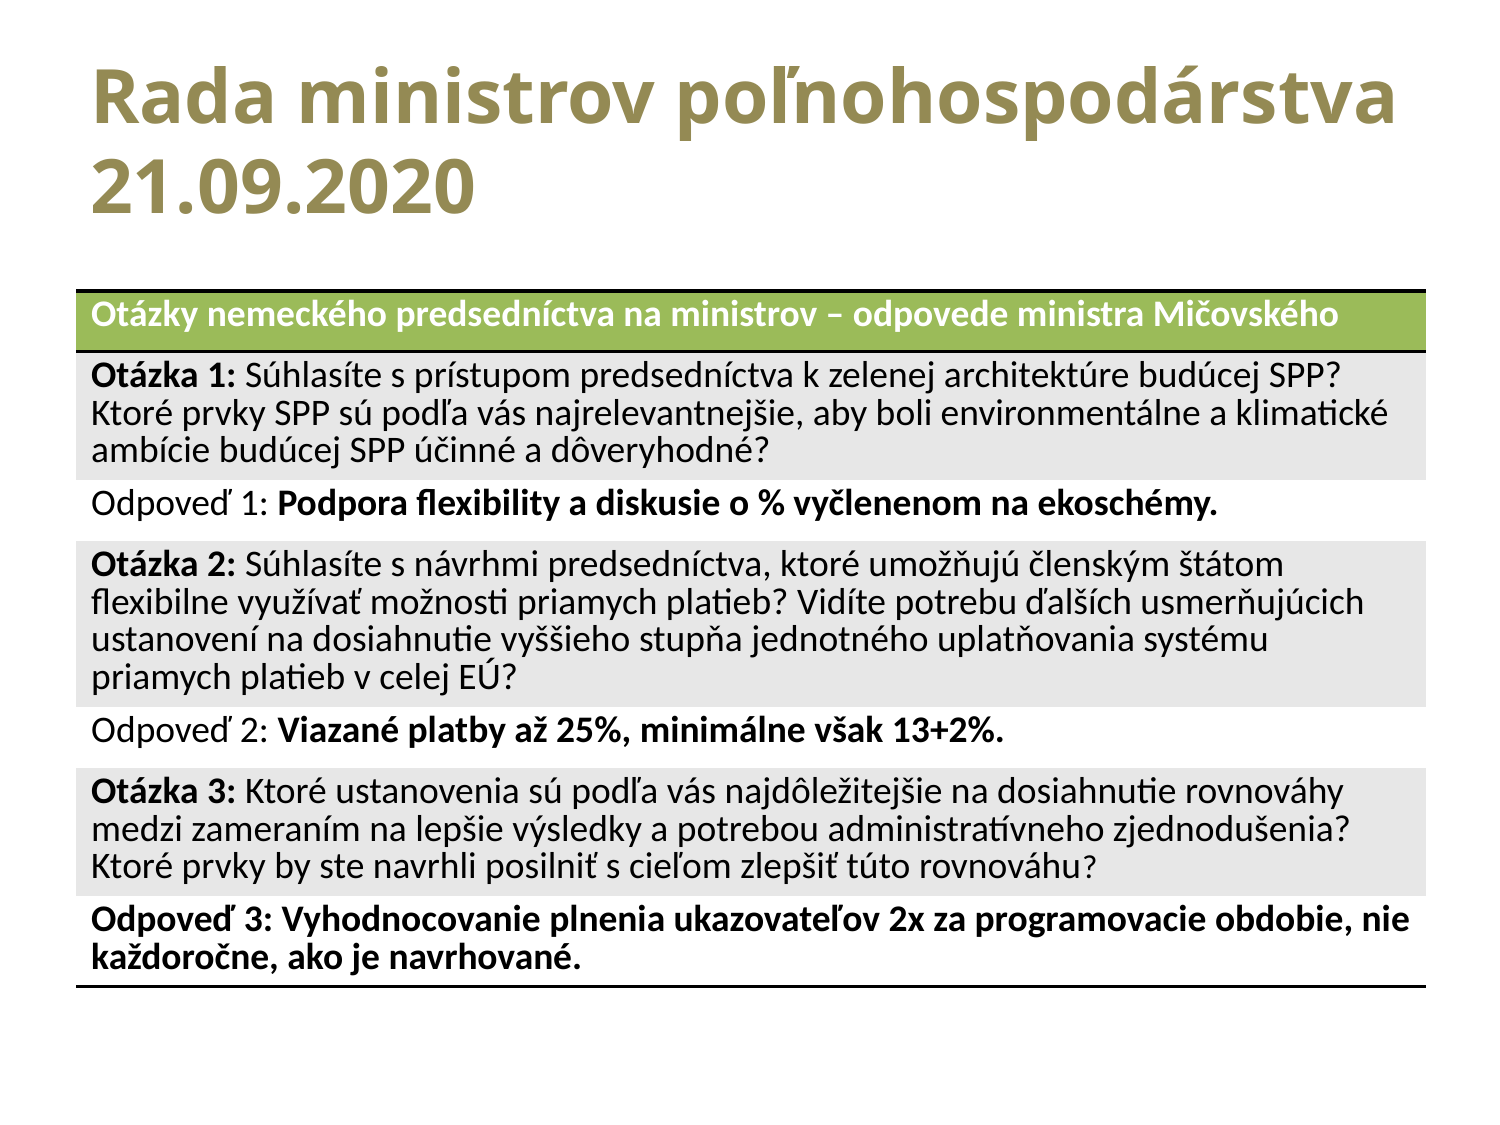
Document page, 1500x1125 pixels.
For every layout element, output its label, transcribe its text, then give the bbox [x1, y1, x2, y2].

table_cell Otázka 2: Súhlasíte s návrhmi predsedníctva, ktoré umožňujú členským štátom flexibilne využívať možnosti priamych platieb? Vidíte potrebu ďalších usmerňujúcich ustanovení na dosiahnutie vyššieho stupňa jednotného uplatňovania systému priamych platieb v celej EÚ? [76, 541, 1426, 707]
table_cell Otázka 1: Súhlasíte s prístupom predsedníctva k zelenej architektúre budúcej SPP? Ktoré prvky SPP sú podľa vás najrelevantnejšie, aby boli environmentálne a klimatické ambície budúcej SPP účinné a dôveryhodné? [76, 353, 1426, 480]
title Rada ministrov poľnohospodárstva 21.09.2020 [75, 45, 1425, 233]
table_cell Odpoveď 1: Podpora flexibility a diskusie o % vyčlenenom na ekoschémy. [76, 480, 1426, 541]
table_cell Odpoveď 2: Viazané platby až 25%, minimálne však 13+2%. [76, 707, 1426, 768]
table_header Otázky nemeckého predsedníctva na ministrov – odpovede ministra Mičovského [76, 293, 1426, 350]
table_cell Otázka 3: Ktoré ustanovenia sú podľa vás najdôležitejšie na dosiahnutie rovnováhy medzi zameraním na lepšie výsledky a potrebou administratívneho zjednodušenia? Ktoré prvky by ste navrhli posilniť s cieľom zlepšiť túto rovnováhu? [76, 768, 1426, 896]
table_cell Odpoveď 3: Vyhodnocovanie plnenia ukazovateľov 2x za programovacie obdobie, nie každoročne, ako je navrhované. [76, 896, 1426, 985]
